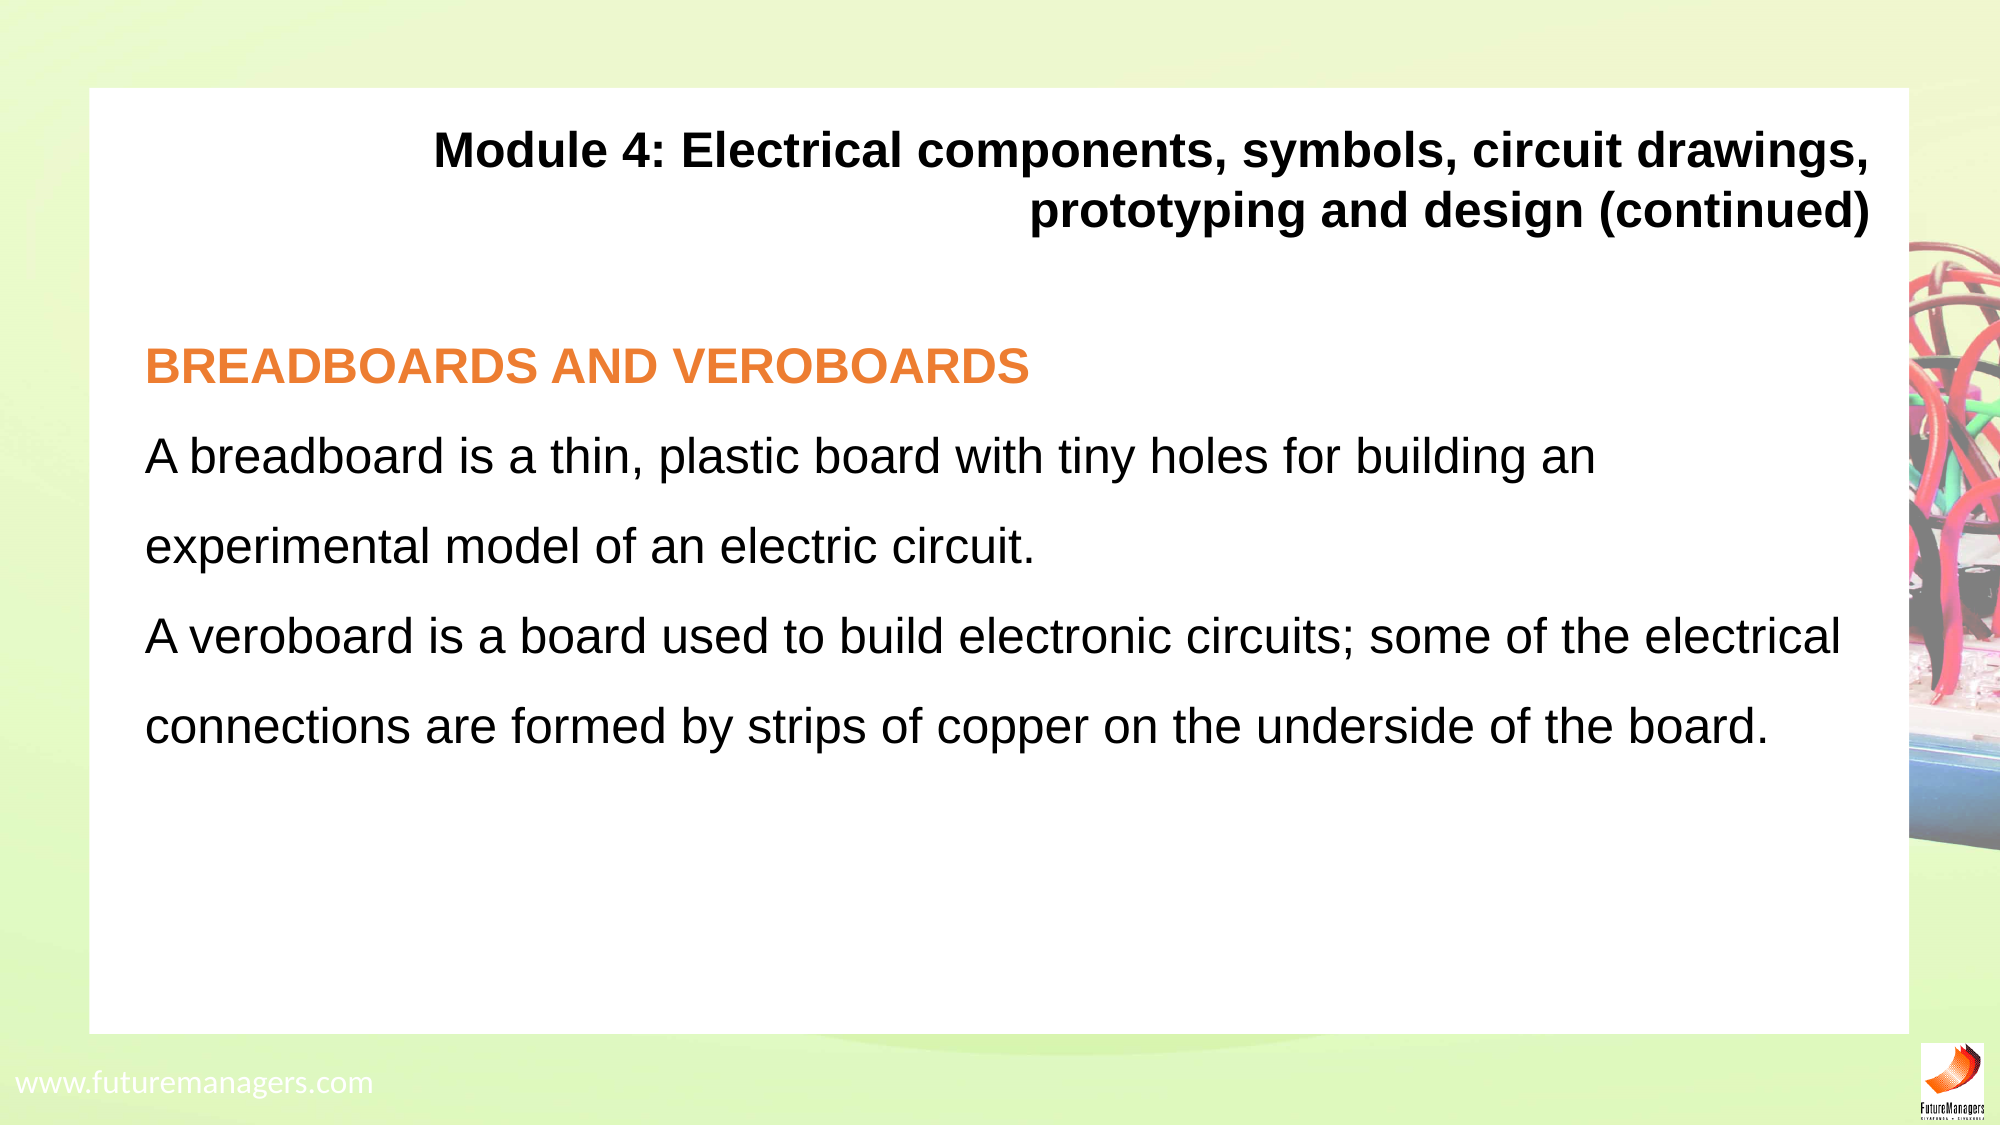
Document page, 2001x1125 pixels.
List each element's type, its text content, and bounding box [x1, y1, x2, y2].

text_box www.futuremanagers.com [0, 1052, 1447, 1108]
text_box BREADBOARDS AND VEROBOARDS A breadboard is a thin, plastic board with tiny holes for building an experimental model of an electric circuit. A veroboard is a board used to build electronic circuits; some of the electrical connections are formed by strips of copper on the underside of the board. [130, 295, 1869, 851]
text_box Module 4: Electrical components, symbols, circuit drawings, prototyping and design (continued) [109, 109, 1886, 245]
picture [1921, 1043, 1984, 1120]
text_box [88, 87, 1910, 1035]
